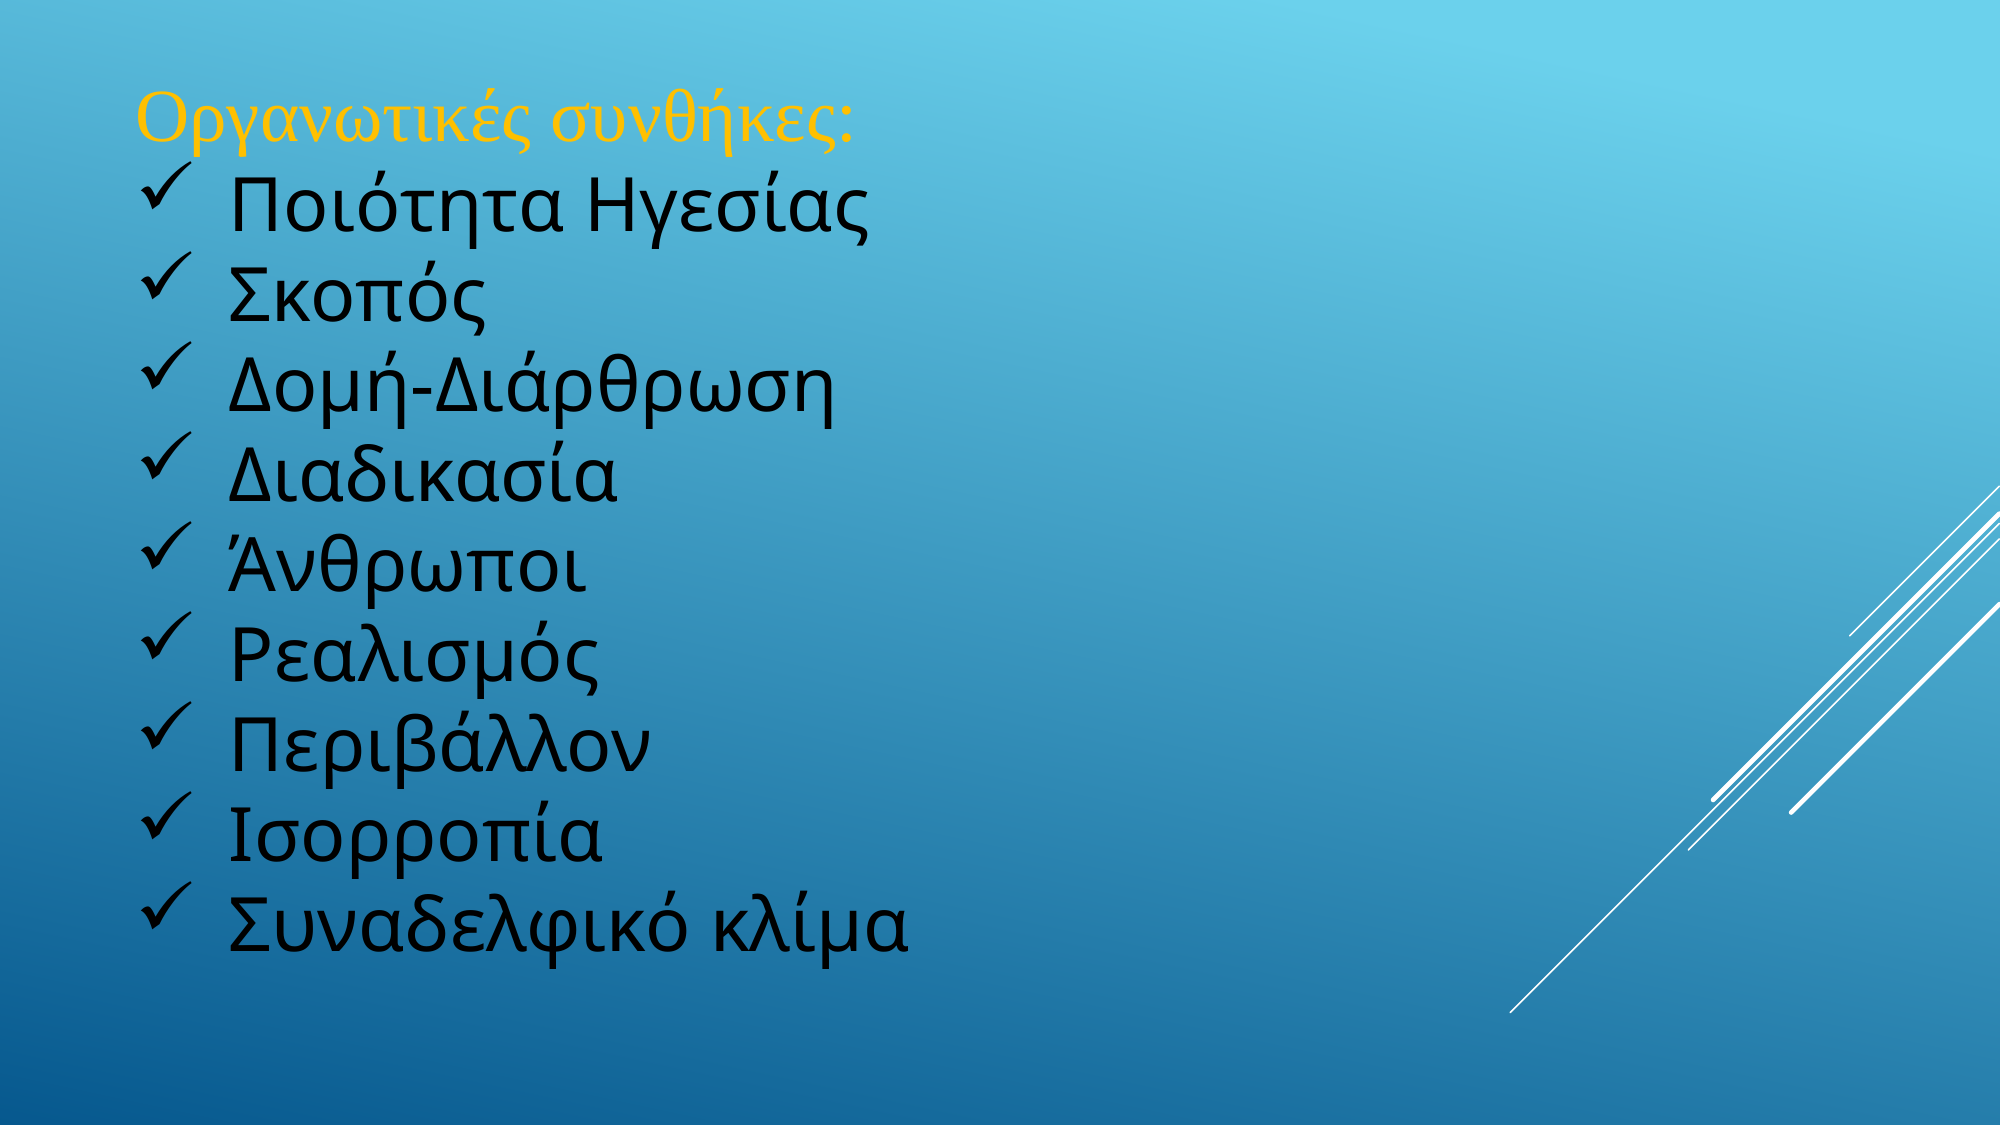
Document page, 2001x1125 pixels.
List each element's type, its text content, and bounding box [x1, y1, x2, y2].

text_box Οργανωτικές συνθήκες: Ποιότητα Ηγεσίας Σκοπός Δομή-Διάρθρωση Διαδικασία Άνθρωποι Ρεαλισμός Περιβάλλον Ισορροπία Συναδελφικό κλίμα [120, 59, 1193, 974]
